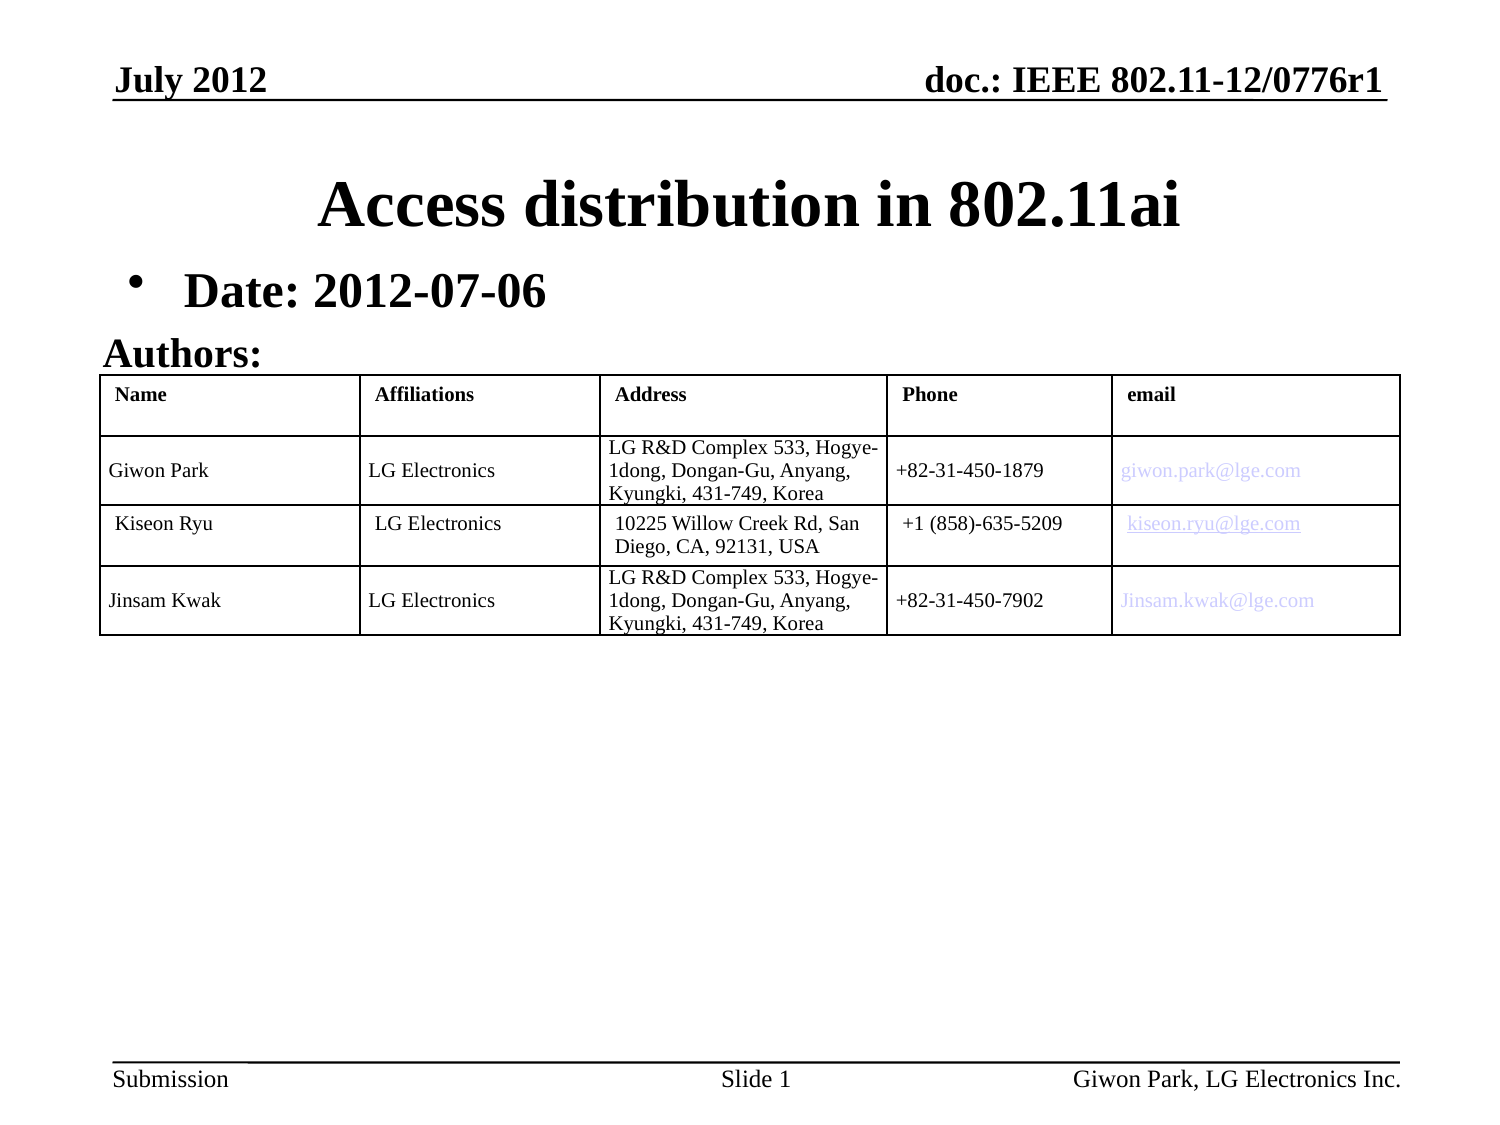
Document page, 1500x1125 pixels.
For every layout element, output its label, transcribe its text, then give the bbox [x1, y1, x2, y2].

table_cell LG Electronics [361, 506, 599, 565]
table_cell Jinsam Kwak [101, 567, 359, 634]
slide_number Slide 1 [712, 1061, 800, 1093]
table_cell Jinsam.kwak@lge.com [1113, 567, 1399, 634]
list Date: 2012-07-06 [112, 249, 1388, 338]
table_header email [1113, 376, 1399, 435]
footer Giwon Park, LG Electronics Inc. [1068, 1061, 1402, 1093]
table_header Phone [888, 376, 1111, 435]
table_cell Kiseon Ryu [101, 506, 359, 565]
text_box Authors: [87, 318, 325, 381]
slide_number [114, 54, 270, 101]
table_cell LG Electronics [361, 567, 599, 634]
table_header Name [101, 376, 359, 435]
table_cell giwon.park@lge.com [1113, 437, 1399, 504]
table_cell kiseon.ryu@lge.com [1113, 506, 1399, 565]
table_cell 10225 Willow Creek Rd, San Diego, CA, 92131, USA [601, 506, 886, 565]
table_cell +82-31-450-1879 [888, 437, 1111, 504]
table_header Affiliations [361, 376, 599, 435]
table_header Address [601, 376, 886, 435]
table_cell LG R&D Complex 533, Hogye-1dong, Dongan-Gu, Anyang, Kyungki, 431-749, Korea [601, 567, 886, 634]
table_cell +82-31-450-7902 [888, 567, 1111, 634]
title Access distribution in 802.11ai [112, 112, 1388, 249]
table_cell LG R&D Complex 533, Hogye-1dong, Dongan-Gu, Anyang, Kyungki, 431-749, Korea [601, 437, 886, 504]
table_cell LG Electronics [361, 437, 599, 504]
table_cell +1 (858)-635-5209 [888, 506, 1111, 565]
table_cell Giwon Park [101, 437, 359, 504]
